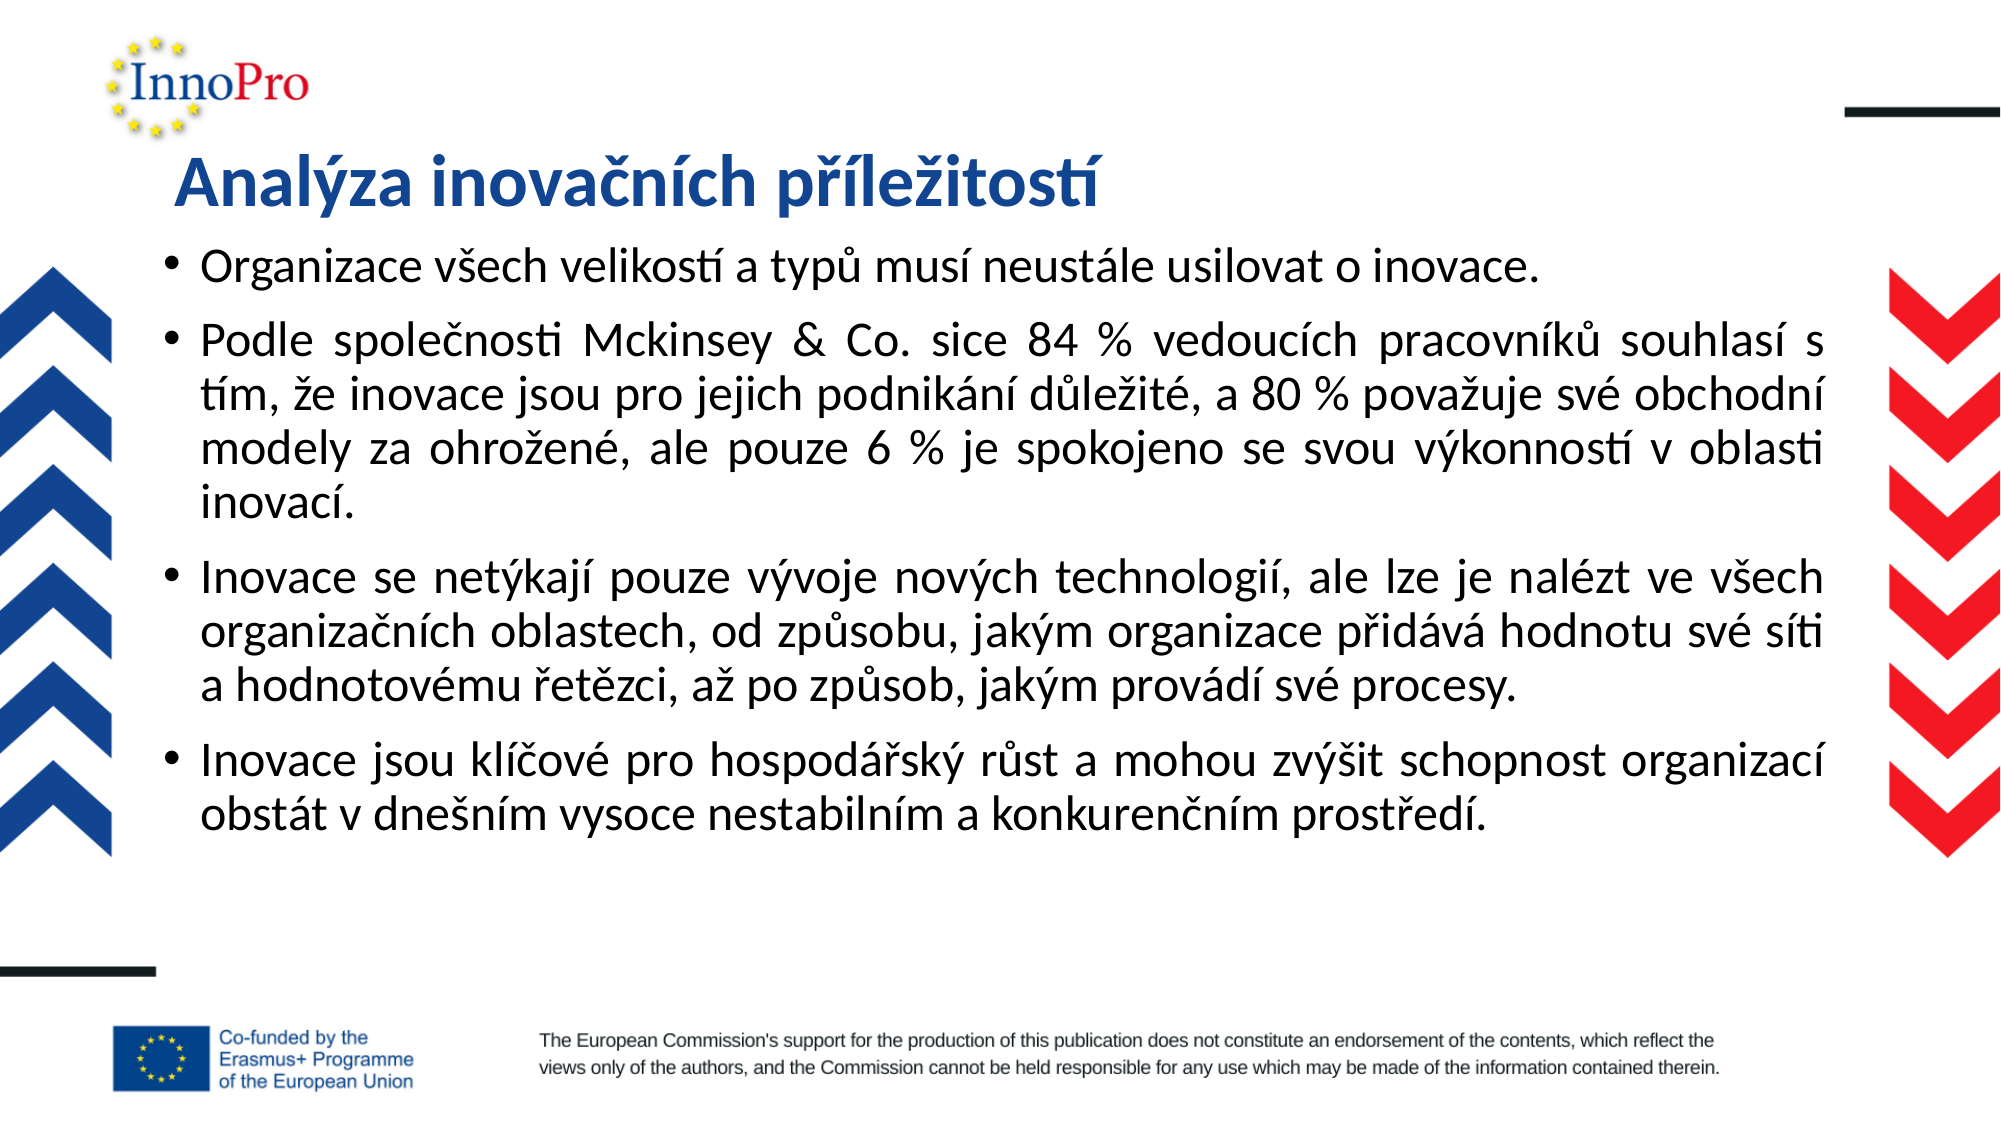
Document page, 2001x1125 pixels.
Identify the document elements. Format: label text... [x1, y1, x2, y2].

title Analýza inovačních příležitostí [159, 134, 1673, 231]
picture [0, 0, 2001, 1125]
list Organizace všech velikostí a typů musí neustále usilovat o inovace. Podle společnosti Mckinsey & Co. sice 84 % vedoucích pracovníků souhlasí s tím, že inovace jsou pro jejich podnikání důležité, a 80 % považuje své obchodní modely za ohrožené, ale pouze 6 % je spokojeno se svou výkonností v oblasti inovací. Inovace se netýkají pouze vývoje nových technologií, ale lze je nalézt ve všech organizačních oblastech, od způsobu, jakým organizace přidává hodnotu své síti a hodnotovému řetězci, až po způsob, jakým provádí své procesy. Inovace jsou klíčové pro hospodářský růst a mohou zvýšit schopnost organizací obstát v dnešním vysoce nestabilním a konkurenčním prostředí. [148, 231, 1841, 940]
